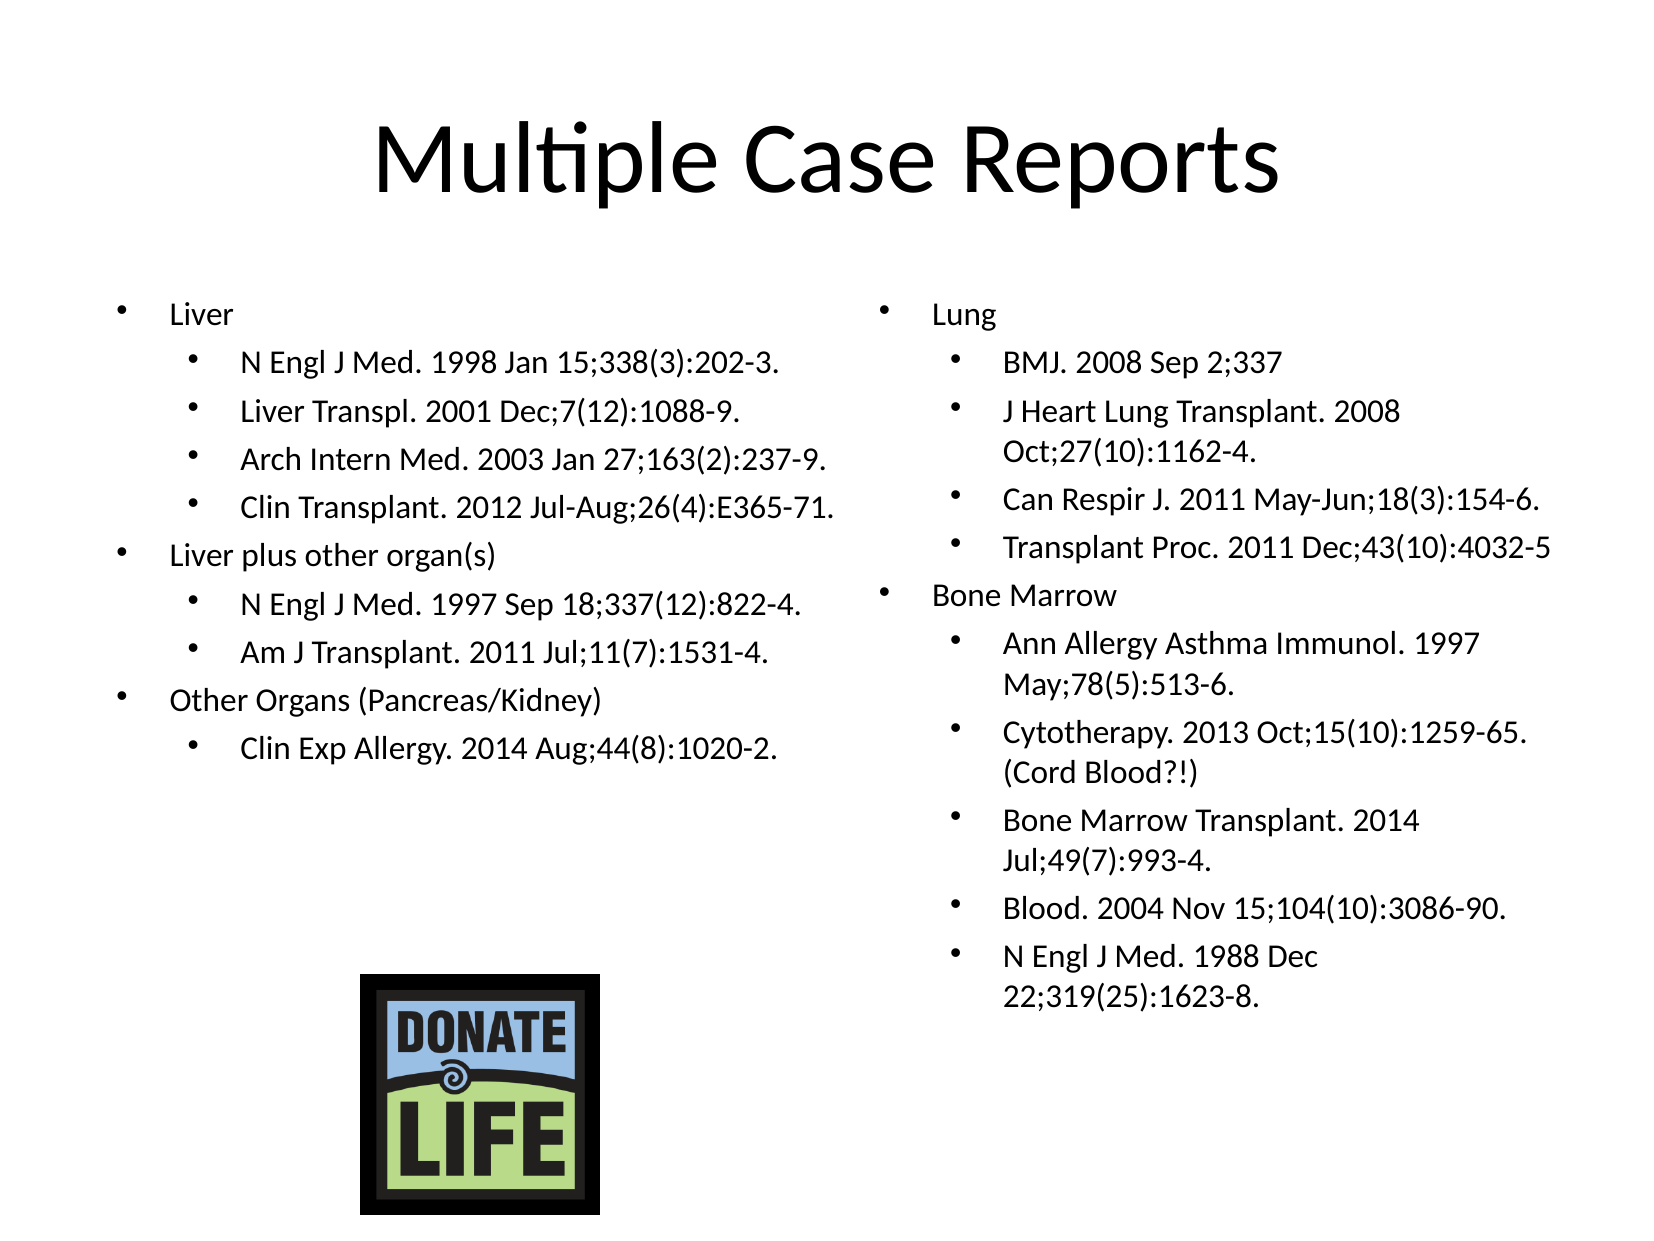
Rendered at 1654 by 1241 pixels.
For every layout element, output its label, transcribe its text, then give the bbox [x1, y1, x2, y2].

text_box Liver N Engl J Med. 1998 Jan 15;338(3):202-3. Liver Transpl. 2001 Dec;7(12):1088-9. Arch Intern Med. 2003 Jan 27;163(2):237-9. Clin Transplant. 2012 Jul-Aug;26(4):E365-71. Liver plus other organ(s) N Engl J Med. 1997 Sep 18;337(12):822-4. Am J Transplant. 2011 Jul;11(7):1531-4. Other Organs (Pancreas/Kidney) Clin Exp Allergy. 2014 Aug;44(8):1020-2. [82, 290, 845, 1109]
picture [360, 974, 601, 1215]
text_box Multiple Case Reports [82, 49, 1571, 257]
text_box Lung BMJ. 2008 Sep 2;337 J Heart Lung Transplant. 2008 Oct;27(10):1162-4. Can Respir J. 2011 May-Jun;18(3):154-6. Transplant Proc. 2011 Dec;43(10):4032-5 Bone Marrow Ann Allergy Asthma Immunol. 1997 May;78(5):513-6. Cytotherapy. 2013 Oct;15(10):1259-65. (Cord Blood?!) Bone Marrow Transplant. 2014 Jul;49(7):993-4. Blood. 2004 Nov 15;104(10):3086-90. N Engl J Med. 1988 Dec 22;319(25):1623-8. [845, 290, 1571, 1209]
